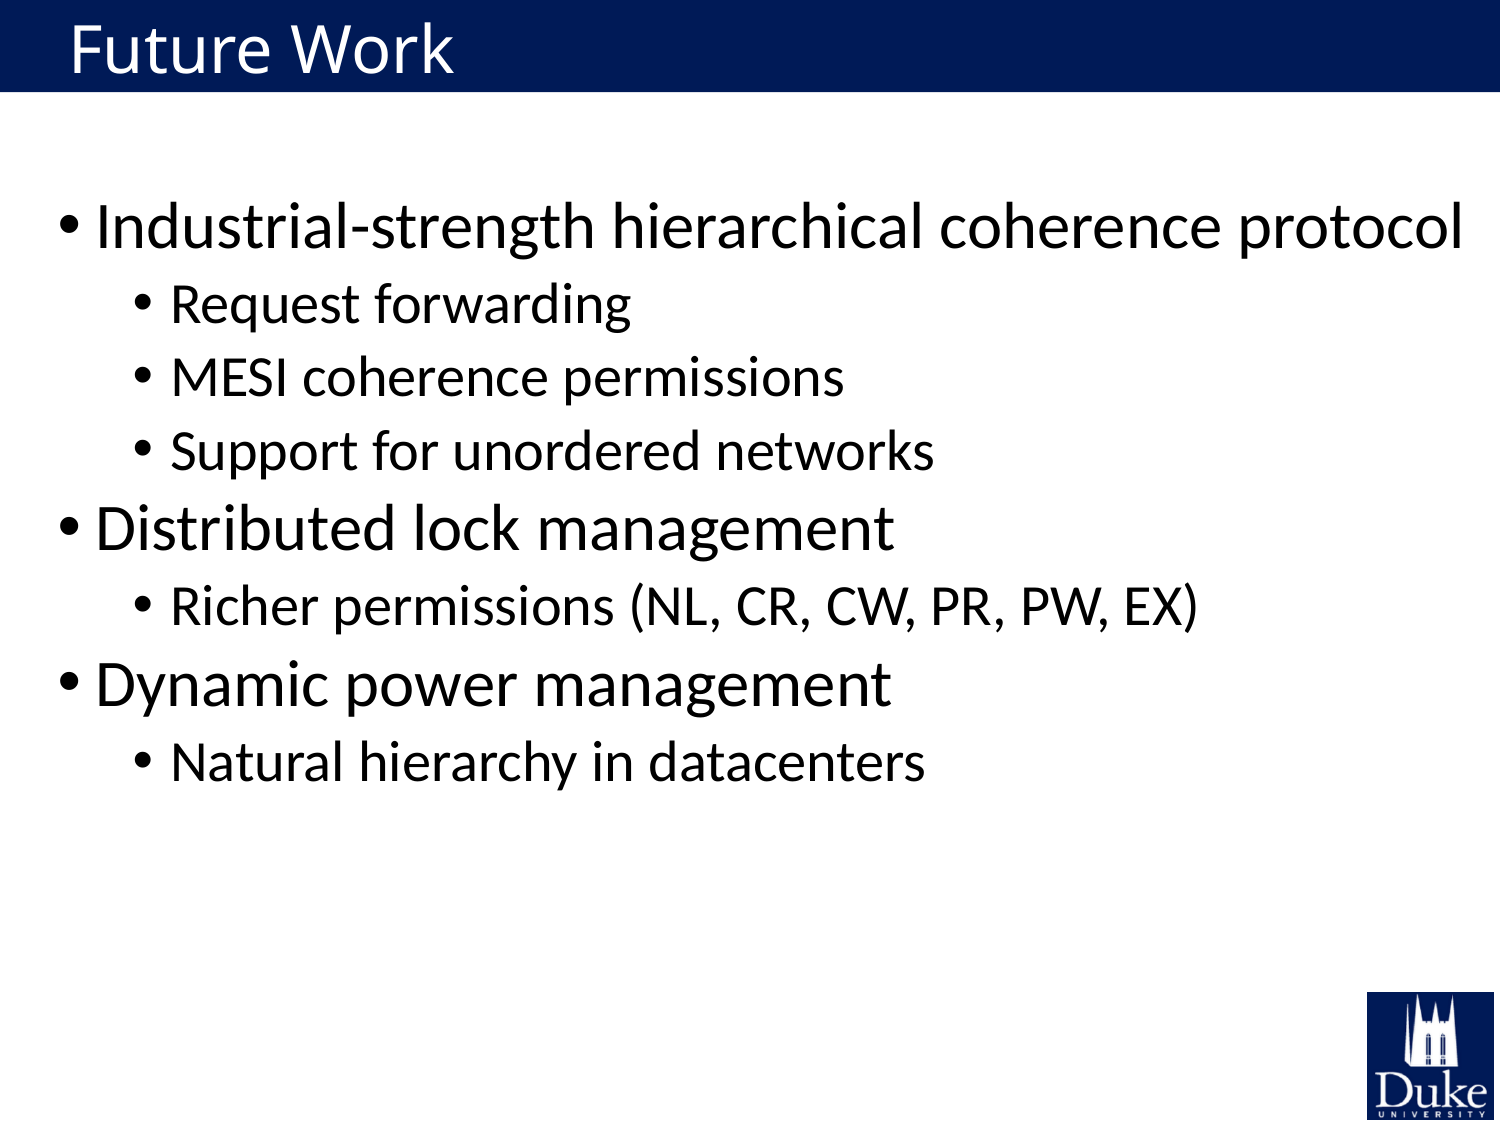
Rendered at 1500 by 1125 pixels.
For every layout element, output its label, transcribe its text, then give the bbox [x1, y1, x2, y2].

picture [1367, 1040, 1494, 1120]
title Future Work [53, 0, 1500, 82]
list Industrial-strength hierarchical coherence protocol Request forwarding MESI coherence permissions Support for unordered networks Distributed lock management Richer permissions (NL, CR, CW, PR, PW, EX) Dynamic power management Natural hierarchy in datacenters [0, 82, 1500, 1040]
